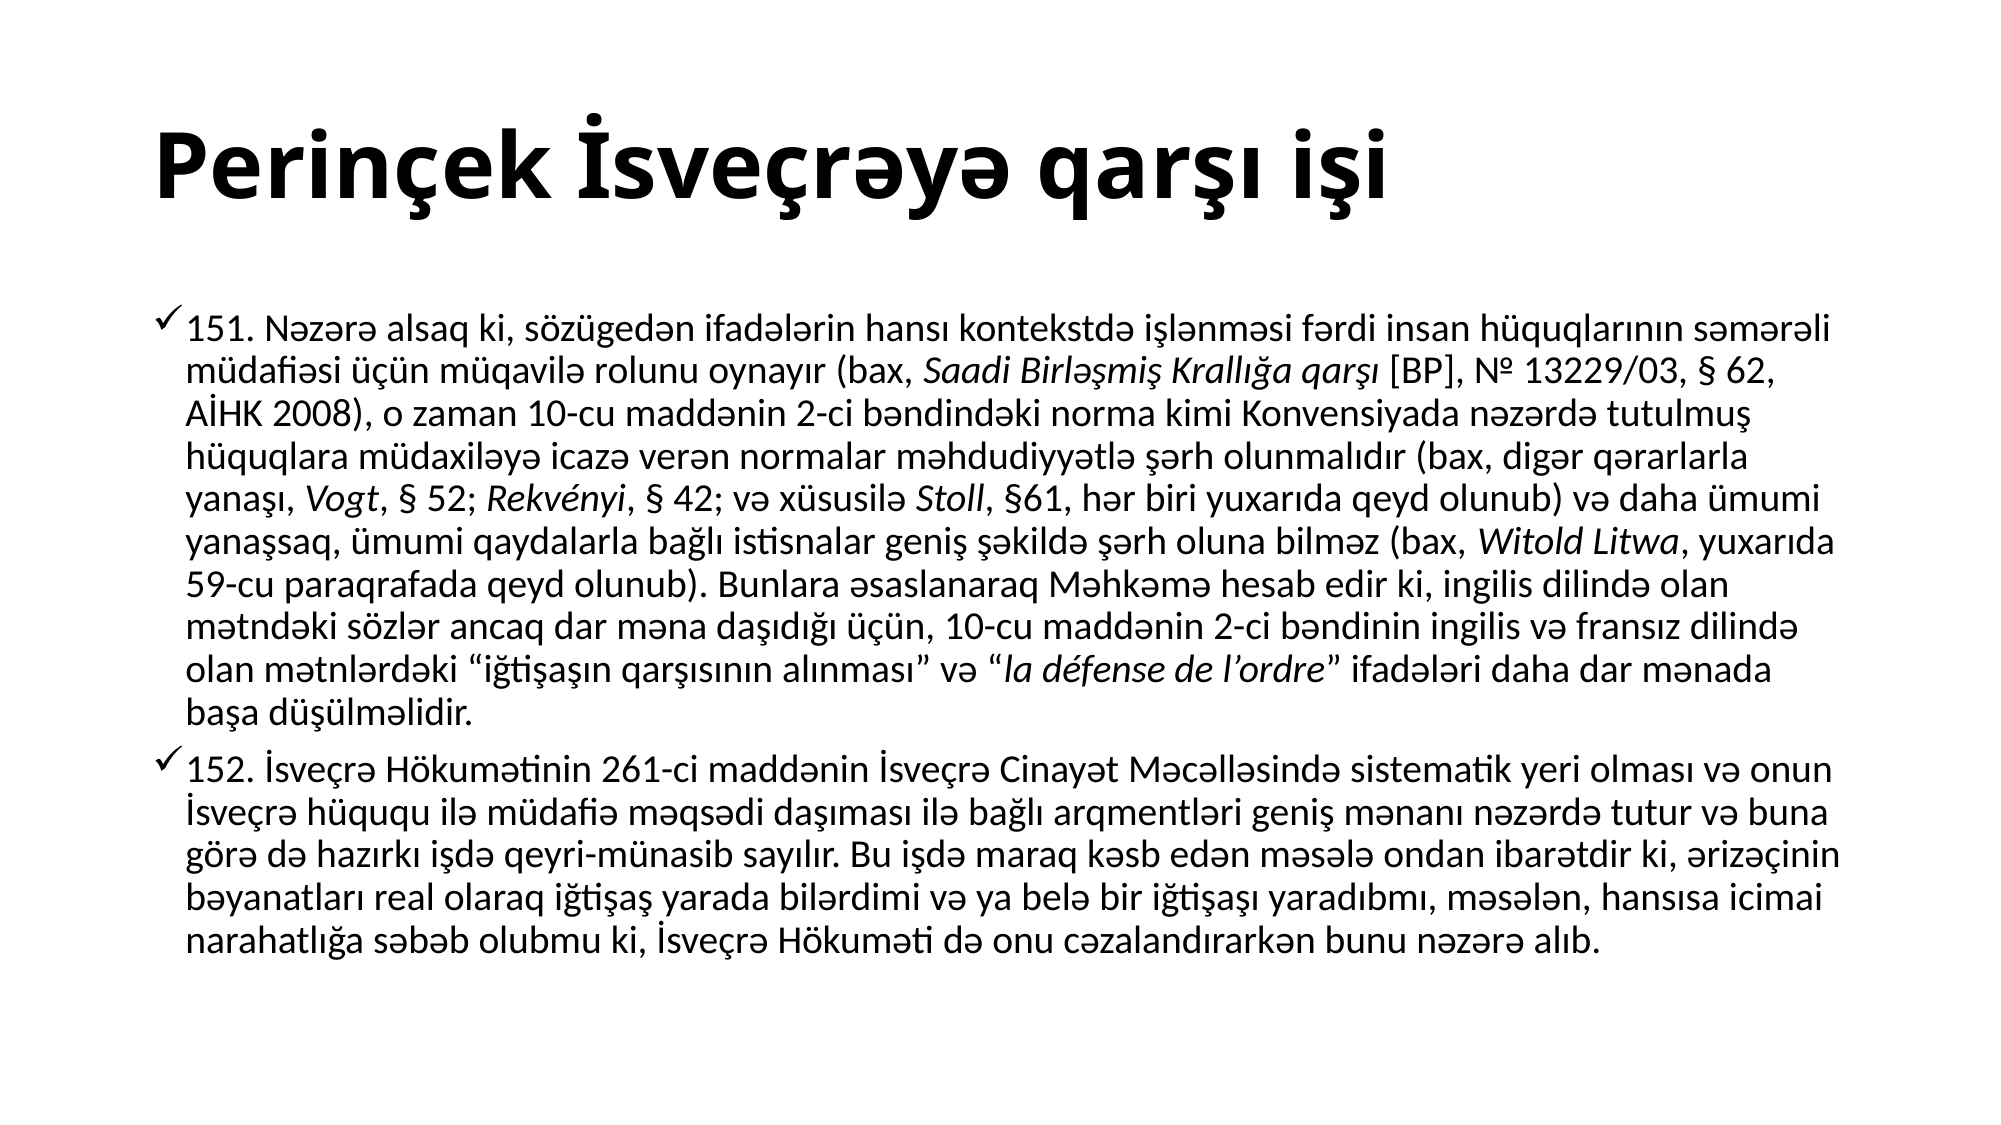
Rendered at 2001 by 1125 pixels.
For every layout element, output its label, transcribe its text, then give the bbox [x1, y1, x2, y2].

list 151. Nəzərə alsaq ki, sözügedən ifadələrin hansı kontekstdə işlənməsi fərdi insan hüquqlarının səmərəli müdafiəsi üçün müqavilə rolunu oynayır (bax, Saadi Birləşmiş Krallığa qarşı [BP], № 13229/03, § 62, AİHK 2008), o zaman 10-cu maddənin 2-ci bəndindəki norma kimi Konvensiyada nəzərdə tutulmuş hüquqlara müdaxiləyə icazə verən normalar məhdudiyyətlə şərh olunmalıdır (bax, digər qərarlarla yanaşı, Vogt, § 52; Rekvényi, § 42; və xüsusilə Stoll, §61, hər biri yuxarıda qeyd olunub) və daha ümumi yanaşsaq, ümumi qaydalarla bağlı istisnalar geniş şəkildə şərh oluna bilməz (bax, Witold Litwa, yuxarıda 59-cu paraqrafada qeyd olunub). Bunlara əsaslanaraq Məhkəmə hesab edir ki, ingilis dilində olan mətndəki sözlər ancaq dar məna daşıdığı üçün, 10-cu maddənin 2-ci bəndinin ingilis və fransız dilində olan mətnlərdəki “iğtişaşın qarşısının alınması” və “la défense de l’ordre” ifadələri daha dar mənada başa düşülməlidir. 152. İsveçrə Hökumətinin 261-ci maddənin İsveçrə Cinayət Məcəlləsində sistematik yeri olması və onun İsveçrə hüququ ilə müdafiə məqsədi daşıması ilə bağlı arqmentləri geniş mənanı nəzərdə tutur və buna görə də hazırkı işdə qeyri-münasib sayılır. Bu işdə maraq kəsb edən məsələ ondan ibarətdir ki, ərizəçinin bəyanatları real olaraq iğtişaş yarada bilərdimi və ya belə bir iğtişaşı yaradıbmı, məsələn, hansısa icimai narahatlığa səbəb olubmu ki, İsveçrə Hökuməti də onu cəzalandırarkən bunu nəzərə alıb. [137, 299, 1863, 1014]
title Perinçek İsveçrəyə qarşı işi [137, 59, 1863, 278]
